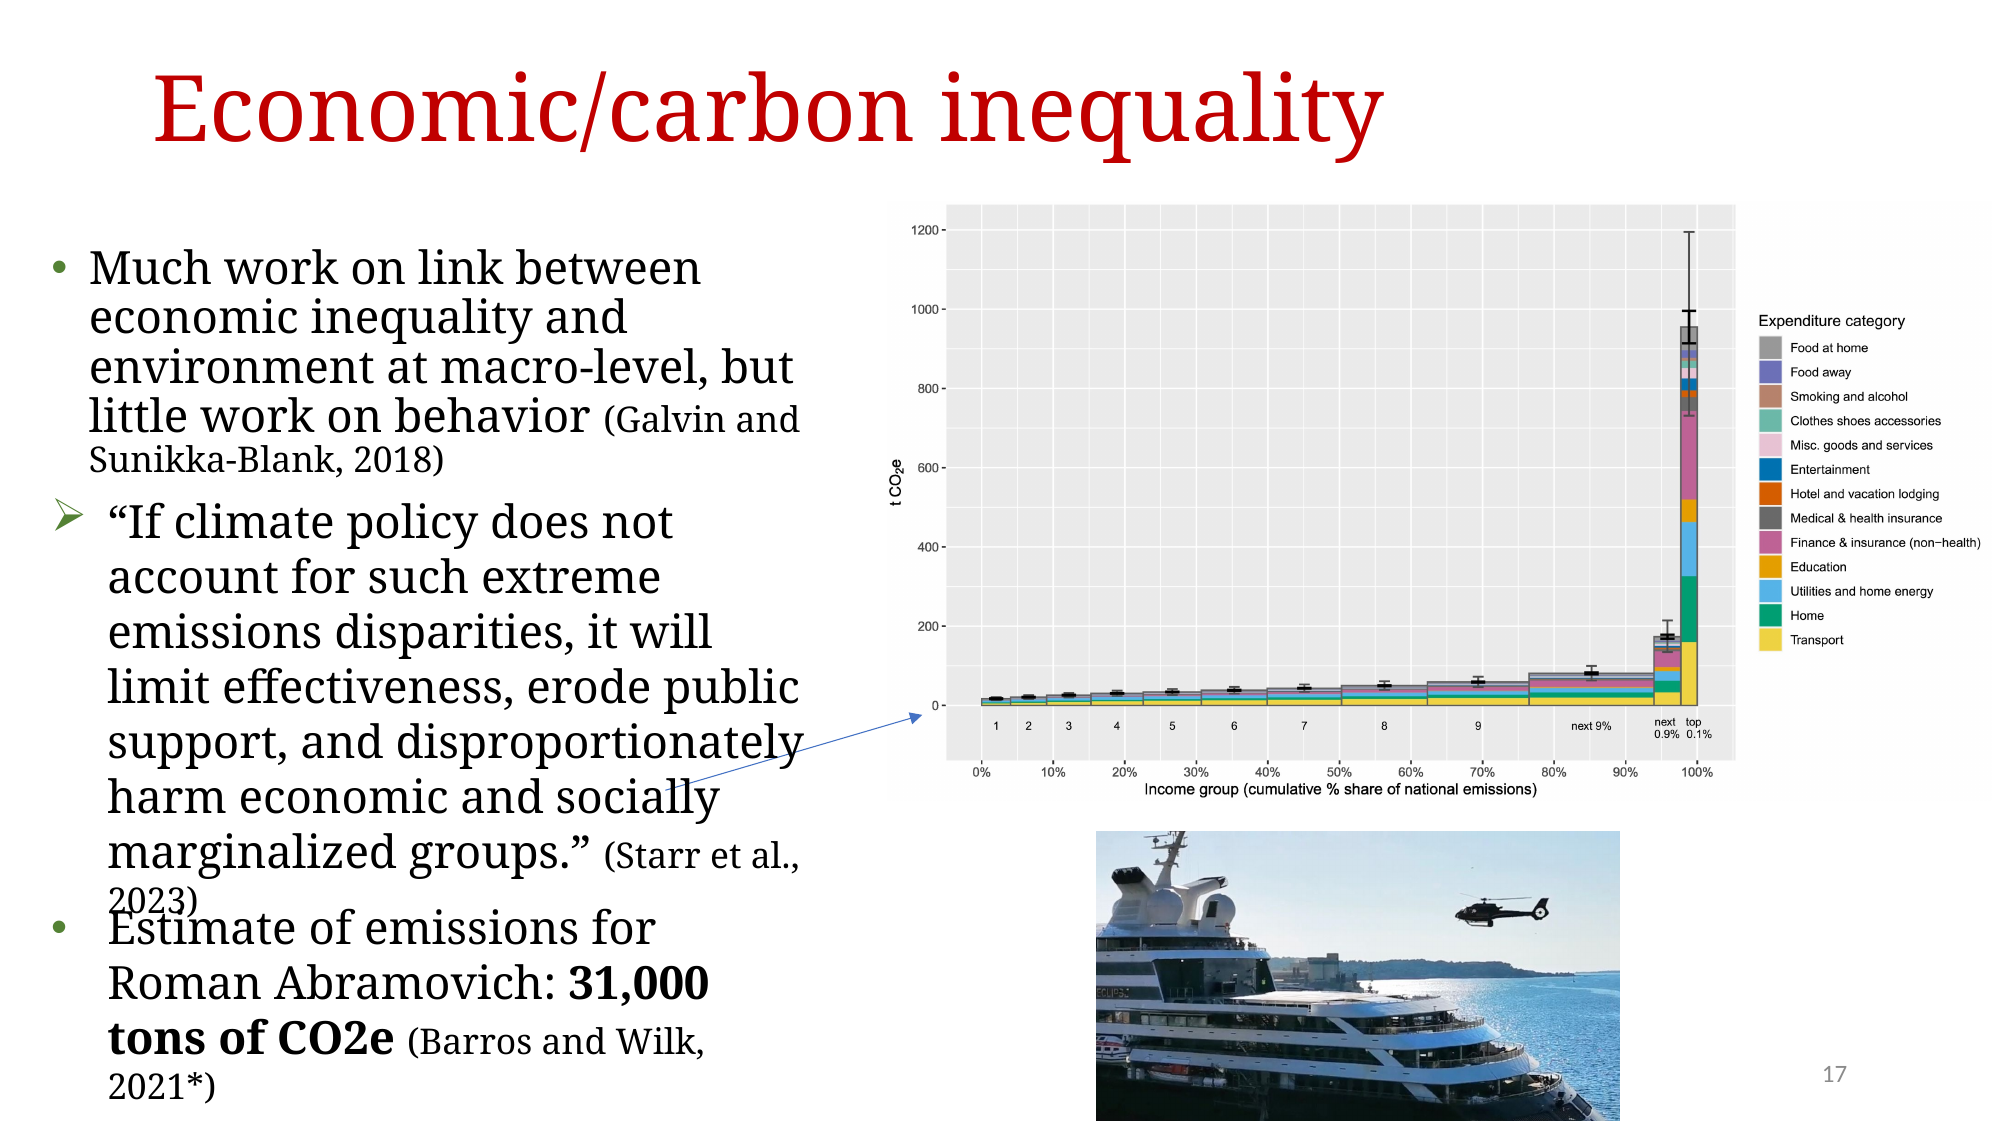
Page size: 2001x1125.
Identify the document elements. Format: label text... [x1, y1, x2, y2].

text_box Estimate of emissions for Roman Abramovich: 31,000 tons of CO2e (Barros and Wilk, 2021*) [36, 928, 834, 1114]
picture [887, 201, 1992, 801]
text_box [665, 714, 923, 791]
picture [1096, 831, 1620, 1121]
list Much work on link between economic inequality and environment at macro-level, but little work on behavior (Galvin and Sunikka-Blank, 2018) [36, 237, 877, 494]
title Economic/carbon inequality [137, 3, 1863, 221]
text_box “If climate policy does not account for such extreme emissions disparities, it will limit effectiveness, erode public support, and disproportionately harm economic and socially marginalized groups.” (Starr et al., 2023) [36, 485, 834, 928]
slide_number 17 [1620, 1042, 1863, 1103]
